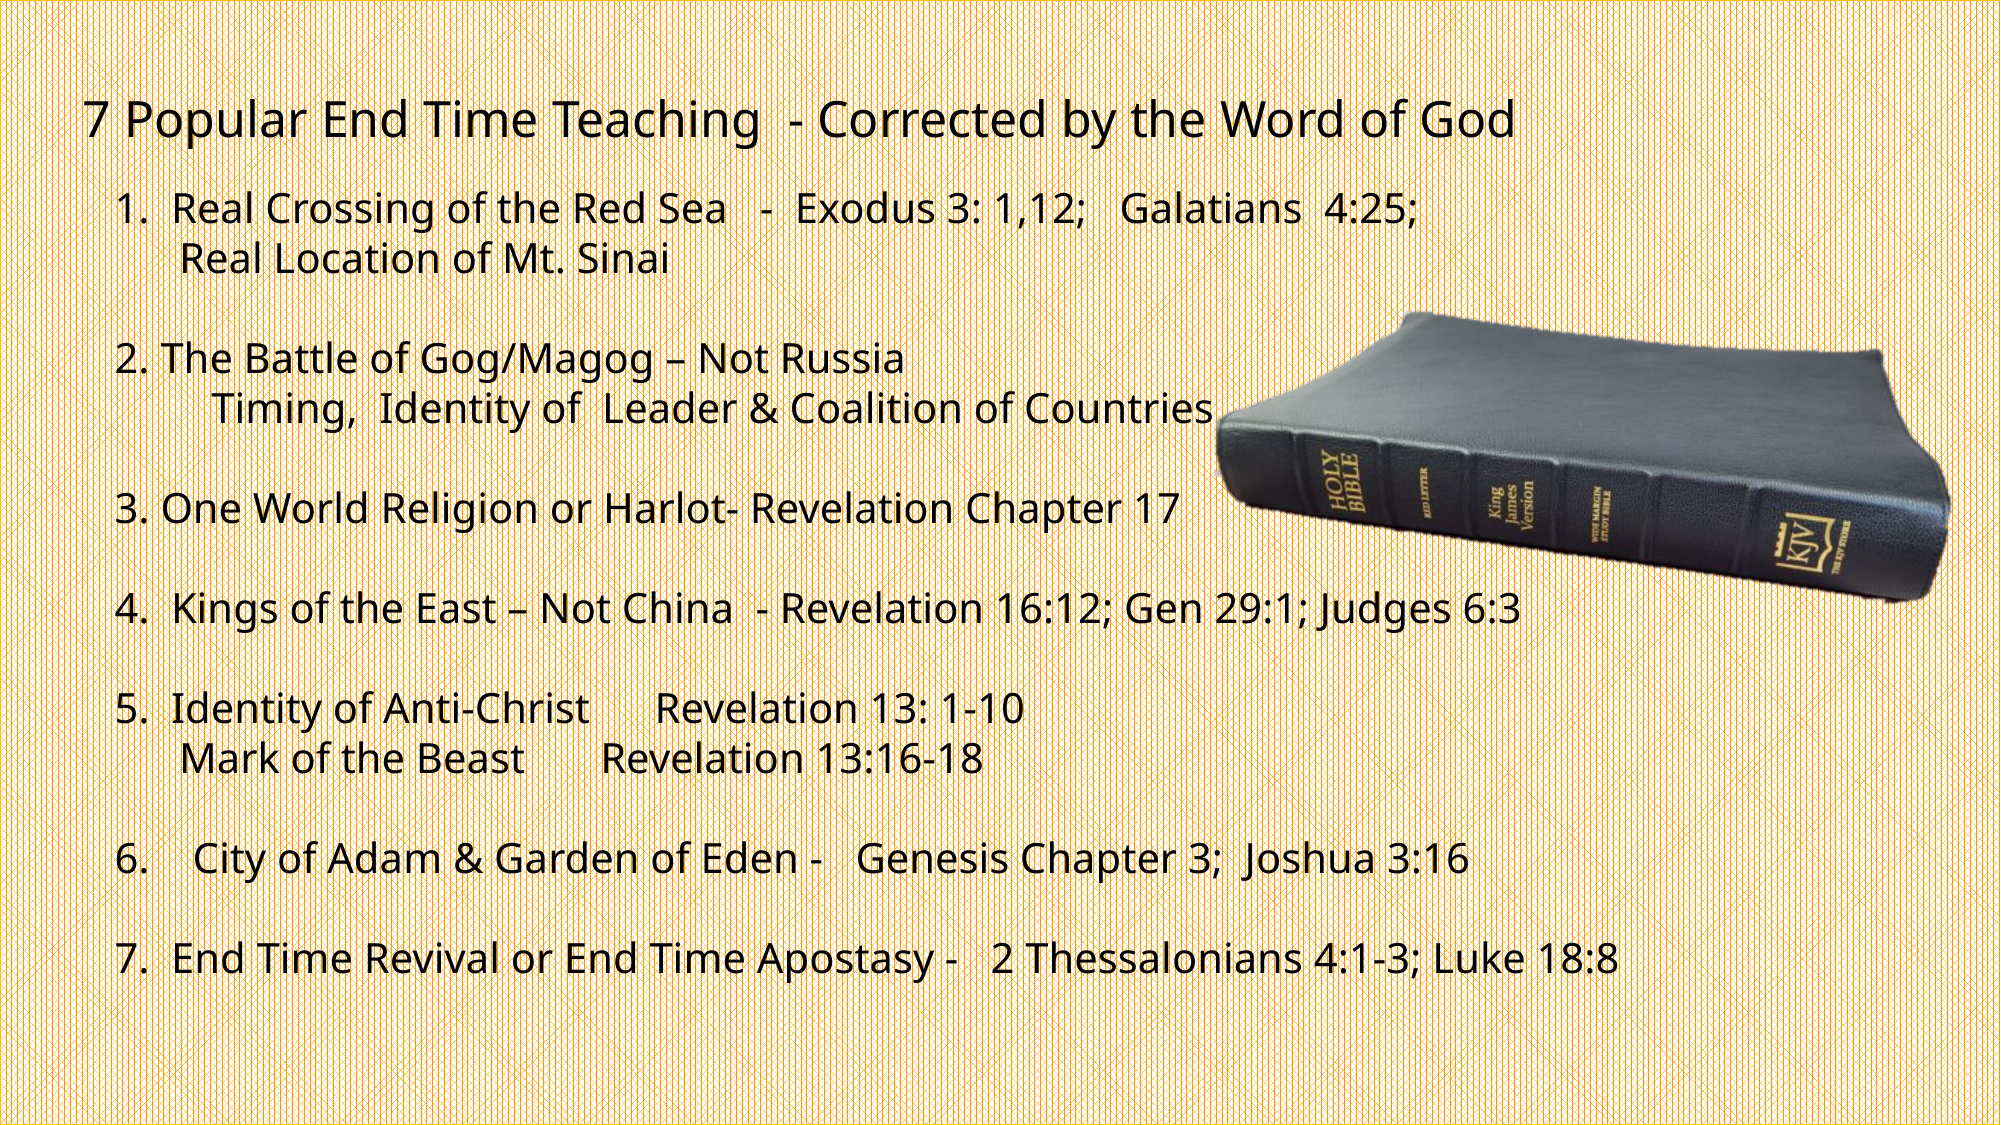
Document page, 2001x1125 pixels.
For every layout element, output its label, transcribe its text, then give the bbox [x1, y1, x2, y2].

text_box [0, 0, 2000, 1125]
text_box Real Crossing of the Red Sea - Exodus 3: 1,12; Galatians 4:25; Real Location of Mt. Sinai 2. The Battle of Gog/Magog – Not Russia Timing, Identity of Leader & Coalition of Countries 3. One World Religion or Harlot- Revelation Chapter 17 Kings of the East – Not China - Revelation 16:12; Gen 29:1; Judges 6:3 Identity of Anti-Christ Revelation 13: 1-10 Mark of the Beast Revelation 13:16-18 6. City of Adam & Garden of Eden - Genesis Chapter 3; Joshua 3:16 7. End Time Revival or End Time Apostasy - 2 Thessalonians 4:1-3; Luke 18:8 [99, 174, 1690, 990]
text_box 7 Popular End Time Teaching - Corrected by the Word of God [54, 80, 1585, 155]
picture [1153, 301, 2000, 820]
